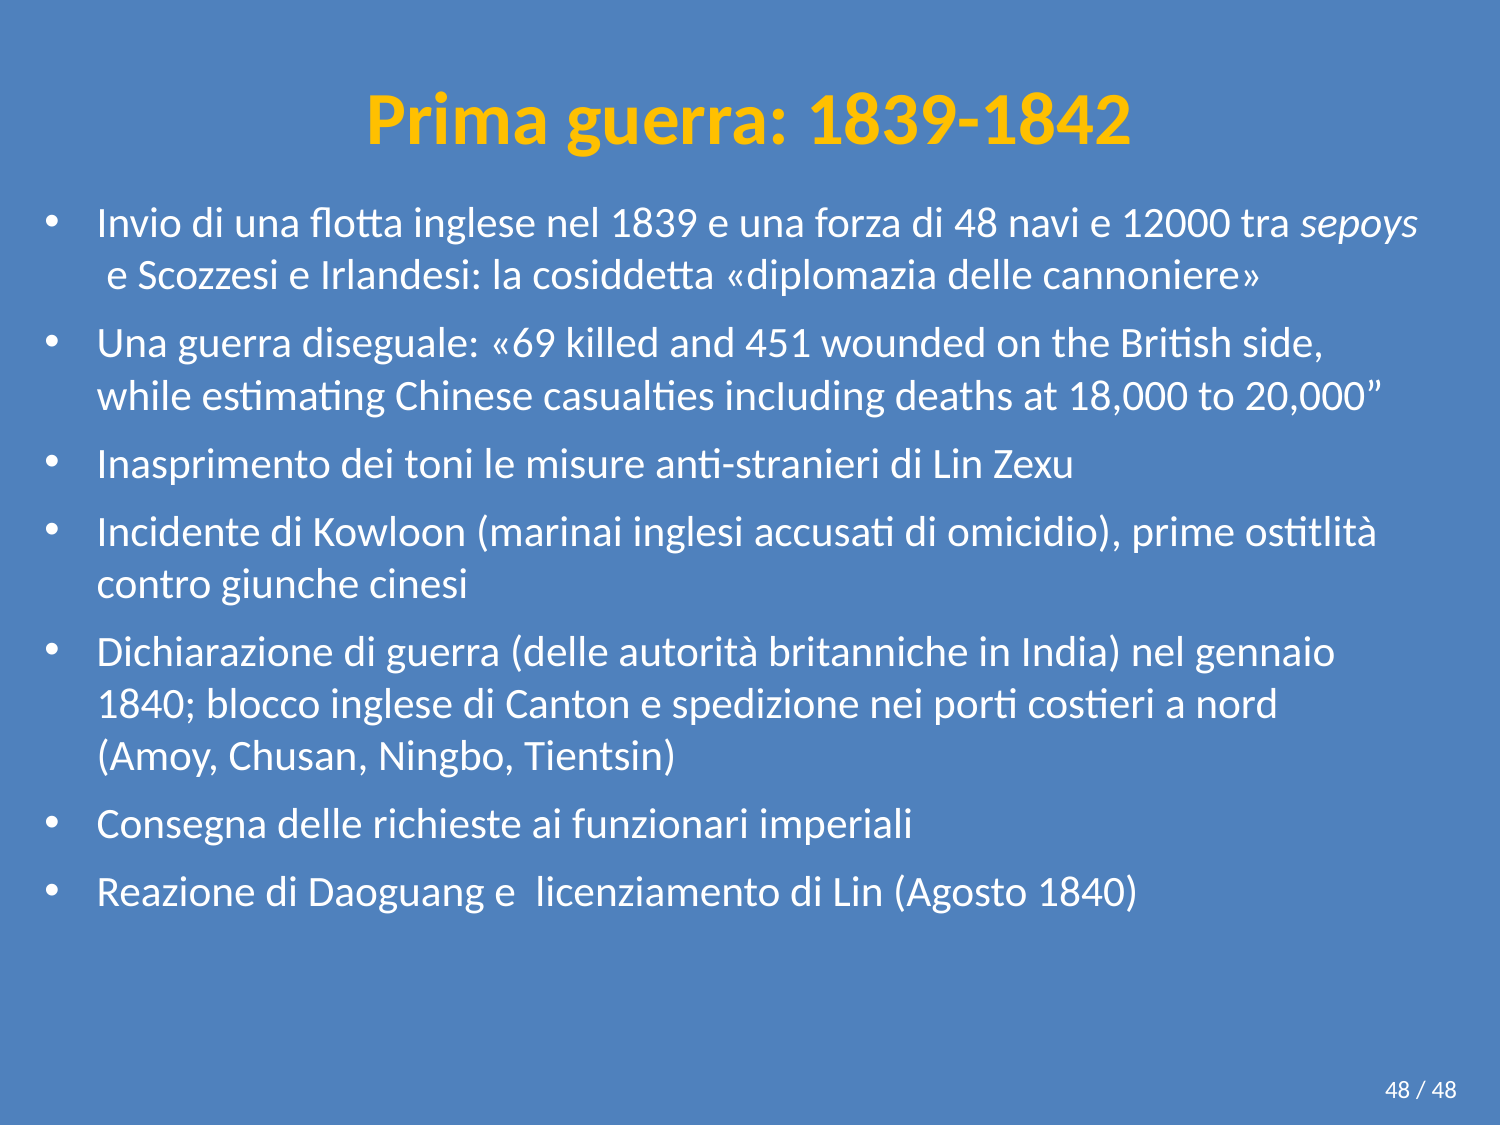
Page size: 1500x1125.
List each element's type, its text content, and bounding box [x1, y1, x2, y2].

title Prima guerra: 1839-1842 [75, 45, 1425, 185]
slide_number 48 / 48 [1352, 1058, 1473, 1119]
list Invio di una flotta inglese nel 1839 e una forza di 48 navi e 12000 tra sepoys e Scozzesi e Irlandesi: la cosiddetta «diplomazia delle cannoniere» Una guerra diseguale: «69 killed and 451 wounded on the British side, while estimating Chinese casualties incIuding deaths at 18,000 to 20,000” Inasprimento dei toni le misure anti-stranieri di Lin Zexu Incidente di Kowloon (marinai inglesi accusati di omicidio), prime ostitlità contro giunche cinesi Dichiarazione di guerra (delle autorità britanniche in India) nel gennaio 1840; blocco inglese di Canton e spedizione nei porti costieri a nord (Amoy, Chusan, Ningbo, Tientsin) Consegna delle richieste ai funzionari imperiali Reazione di Daoguang e licenziamento di Lin (Agosto 1840) [29, 186, 1436, 1012]
